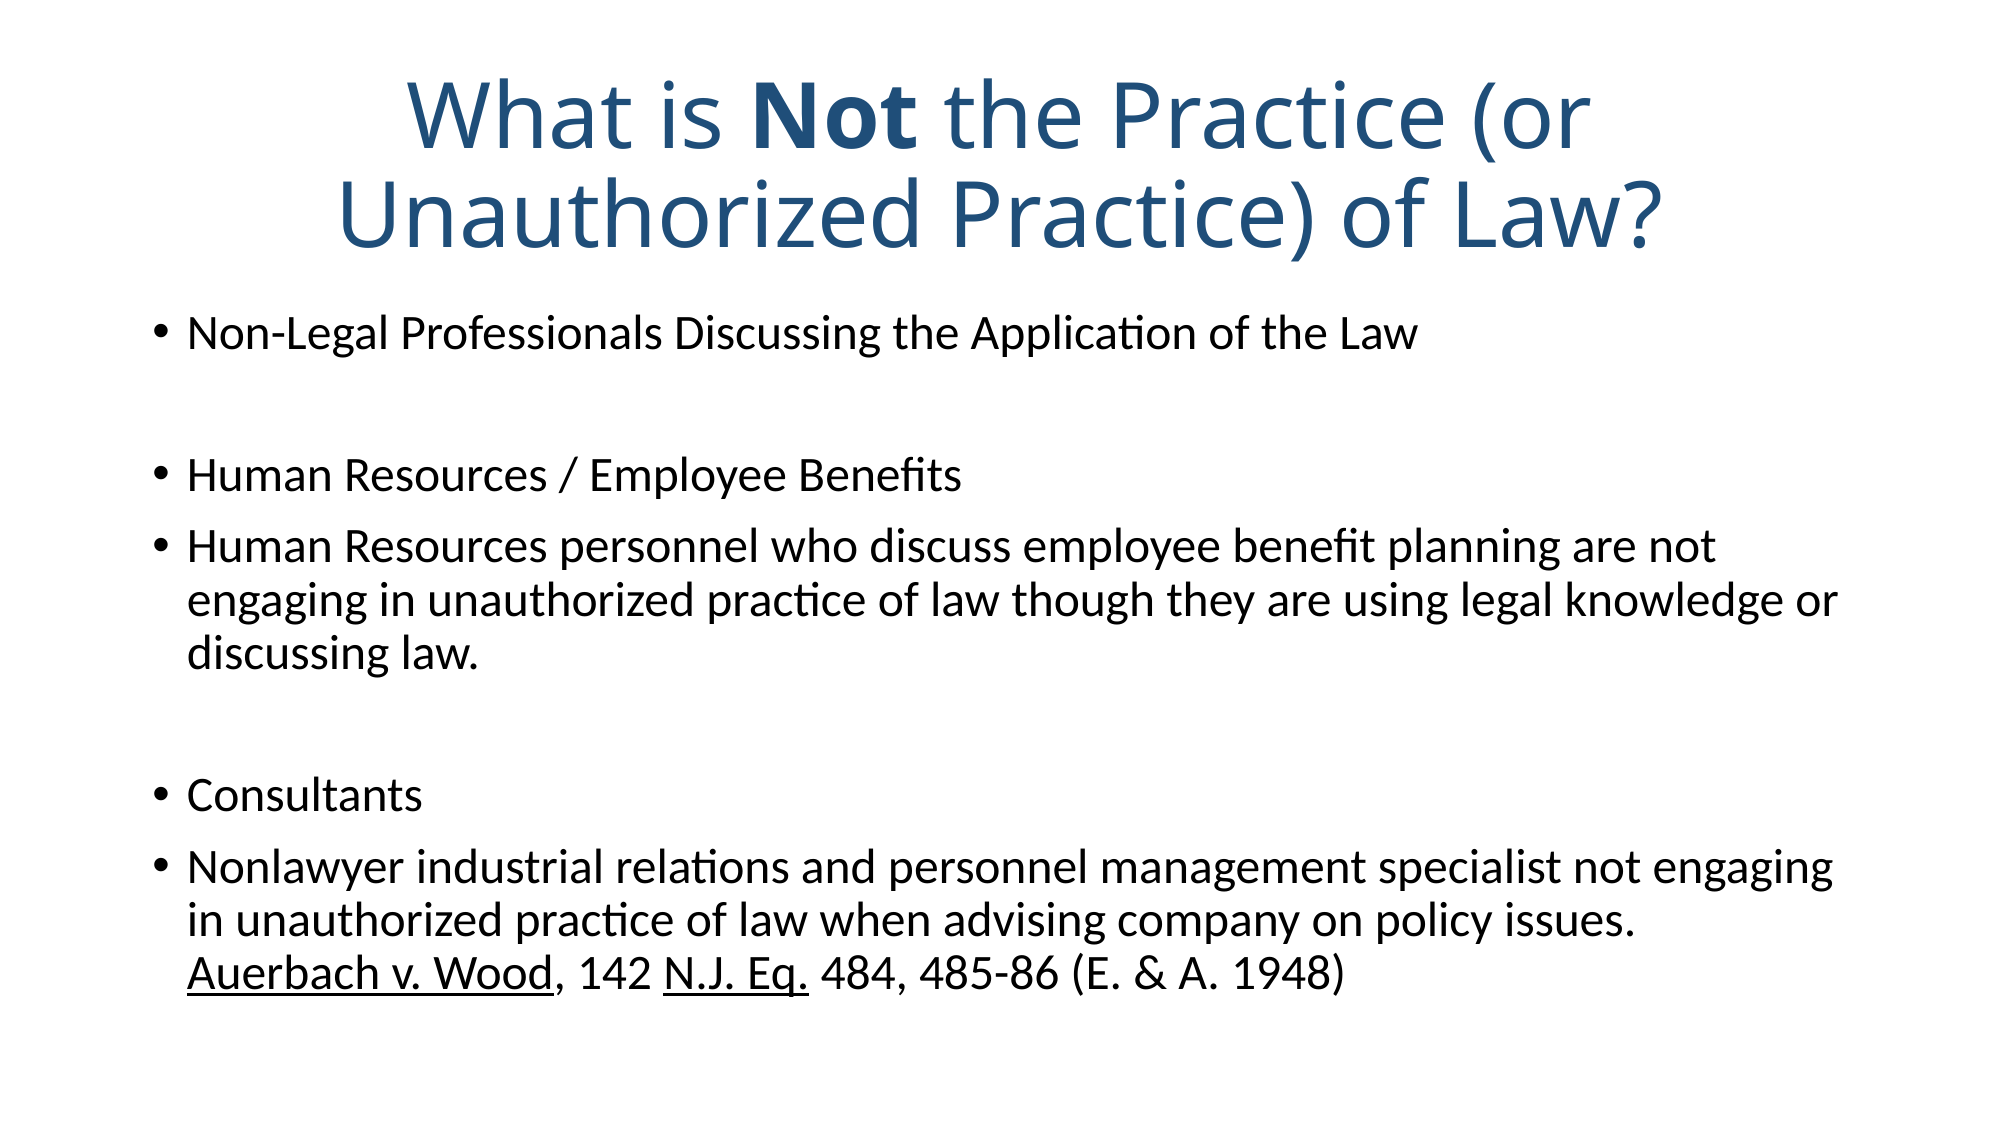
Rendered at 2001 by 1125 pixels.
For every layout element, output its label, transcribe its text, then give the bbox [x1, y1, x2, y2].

title What is Not the Practice (or Unauthorized Practice) of Law? [137, 59, 1863, 278]
list Non-Legal Professionals Discussing the Application of the Law Human Resources / Employee Benefits Human Resources personnel who discuss employee benefit planning are not engaging in unauthorized practice of law though they are using legal knowledge or discussing law. Consultants Nonlawyer industrial relations and personnel management specialist not engaging in unauthorized practice of law when advising company on policy issues. Auerbach v. Wood, 142 N.J. Eq. 484, 485-86 (E. & A. 1948) [137, 299, 1863, 1014]
